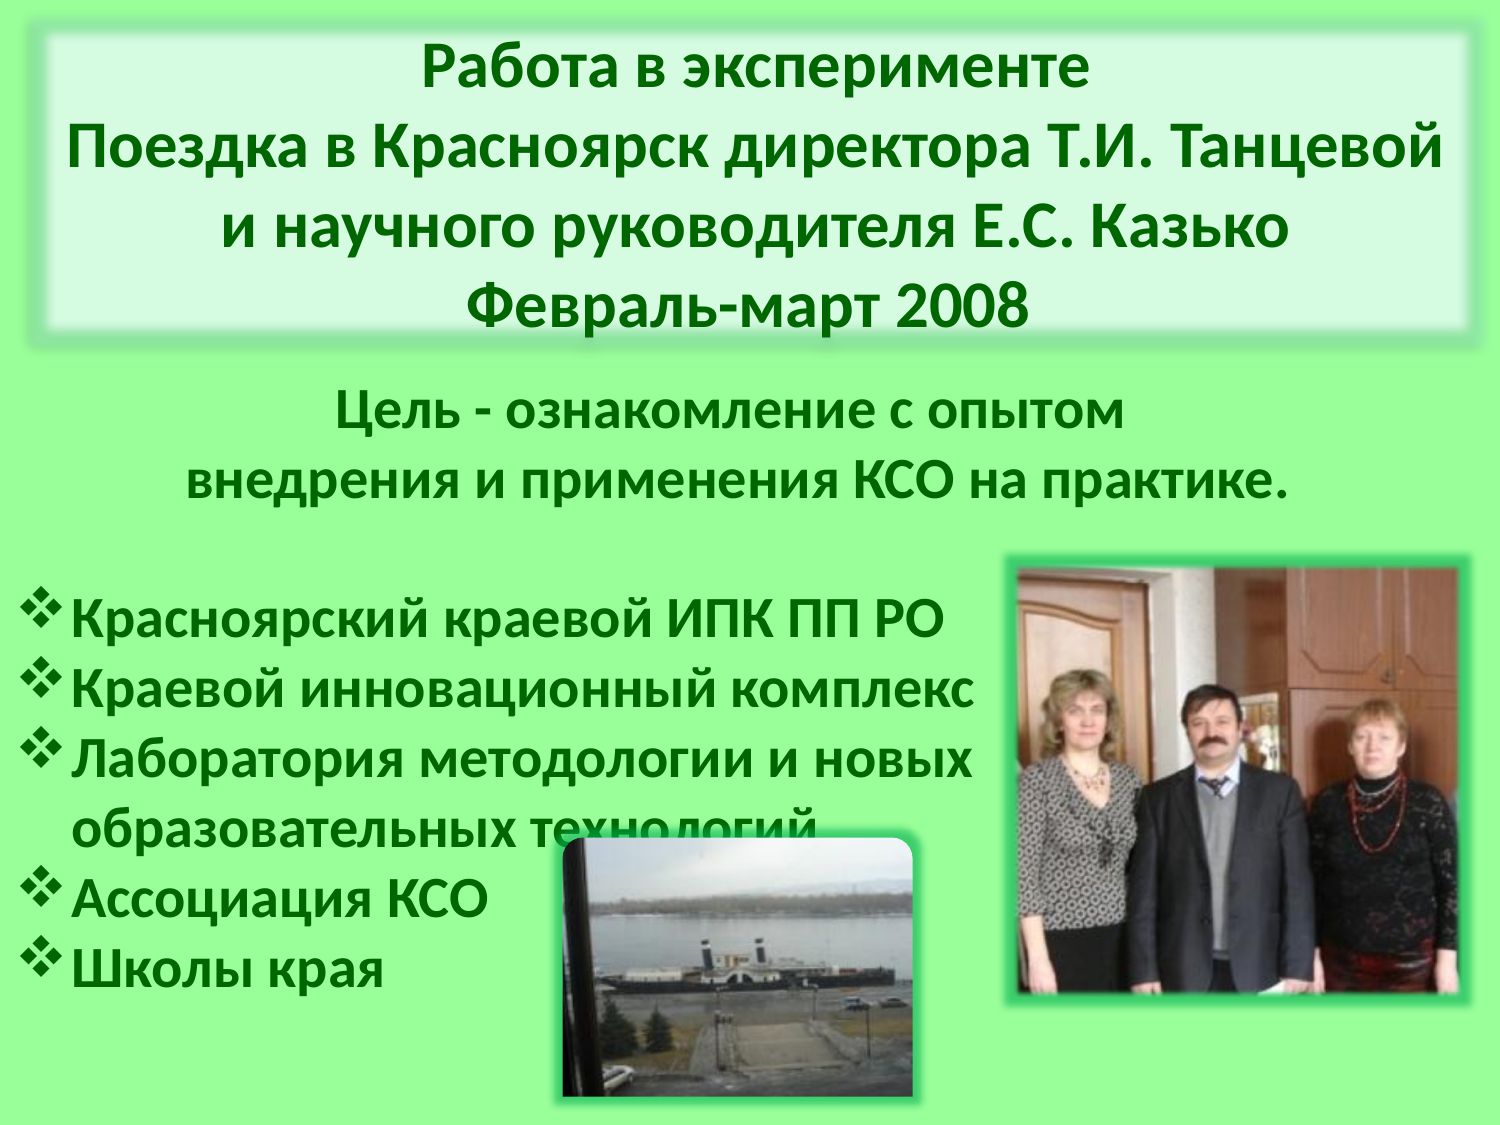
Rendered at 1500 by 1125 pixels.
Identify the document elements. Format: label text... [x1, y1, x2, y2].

picture [1012, 562, 1463, 998]
text_box [560, 835, 915, 1099]
list Цель - ознакомление с опытом внедрения и применения КСО на практике. Красноярский краевой ИПК ПП РО Краевой инновационный комплекс Лаборатория методологии и новых образовательных технологий Ассоциация КСО Школы края [0, 362, 1475, 1100]
text_box Работа в эксперименте Поездка в Красноярск директора Т.И. Танцевой и научного руководителя Е.С. Казько Февраль-март 2008 [53, 40, 1462, 324]
